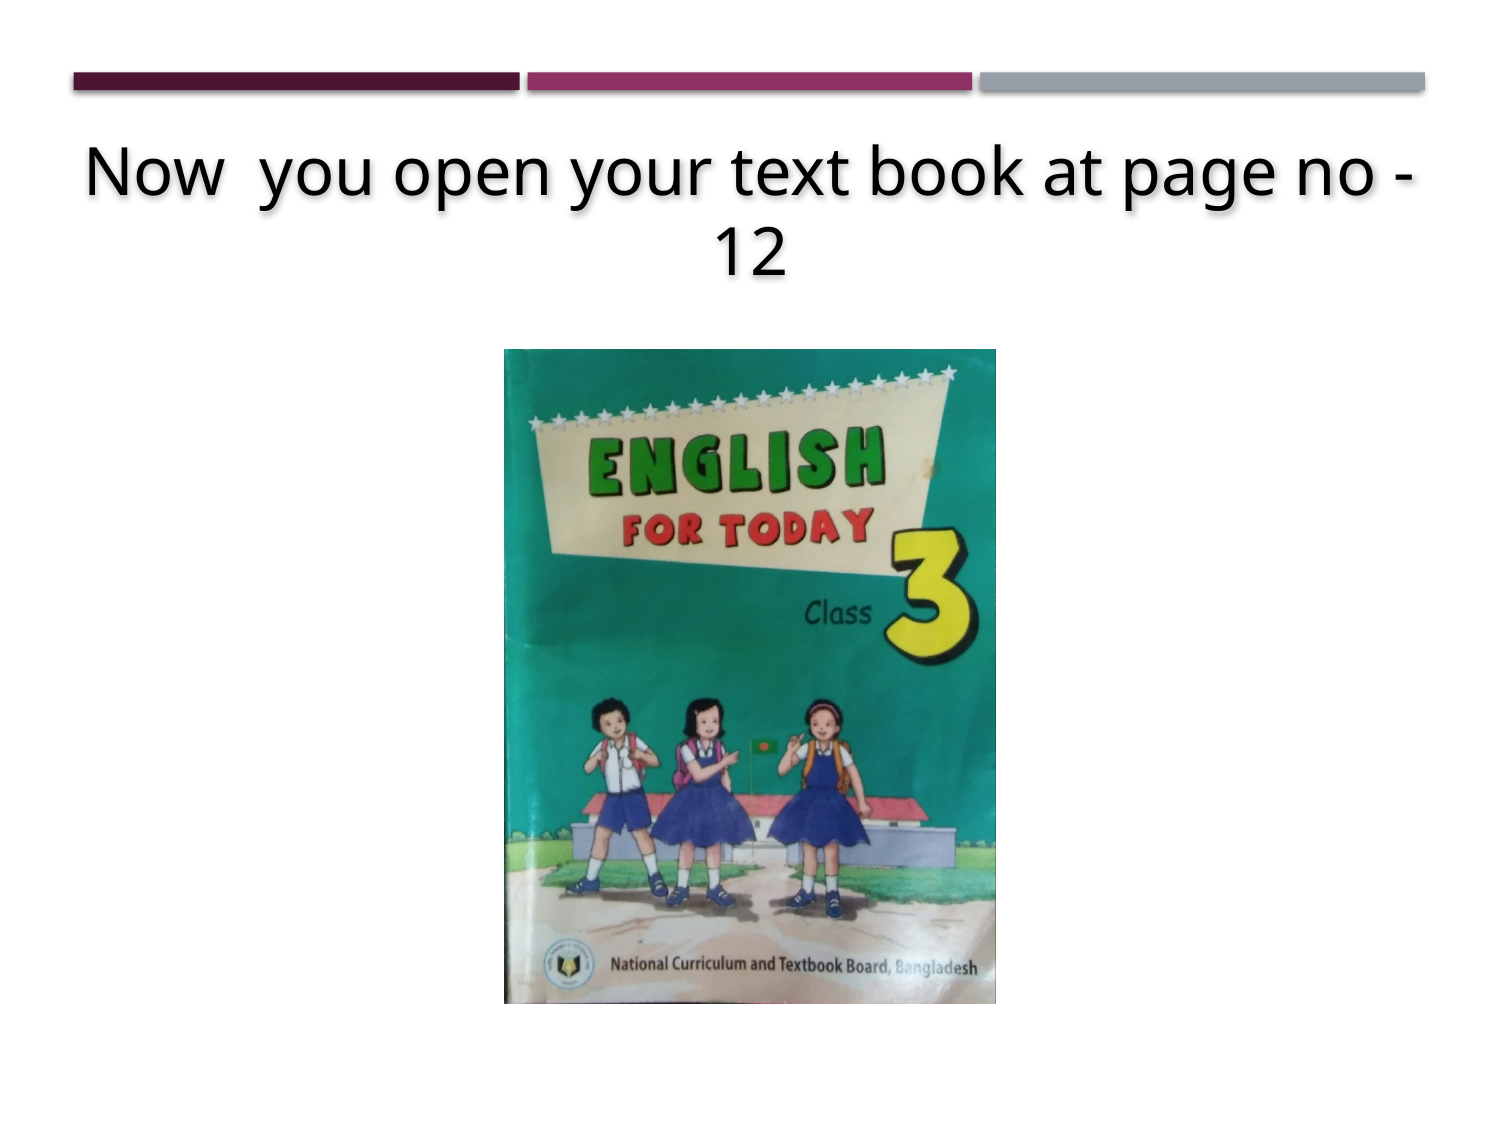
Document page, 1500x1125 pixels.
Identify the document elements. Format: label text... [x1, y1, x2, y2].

picture [504, 349, 996, 1005]
text_box Now you open your text book at page no - 12 [49, 120, 1451, 297]
